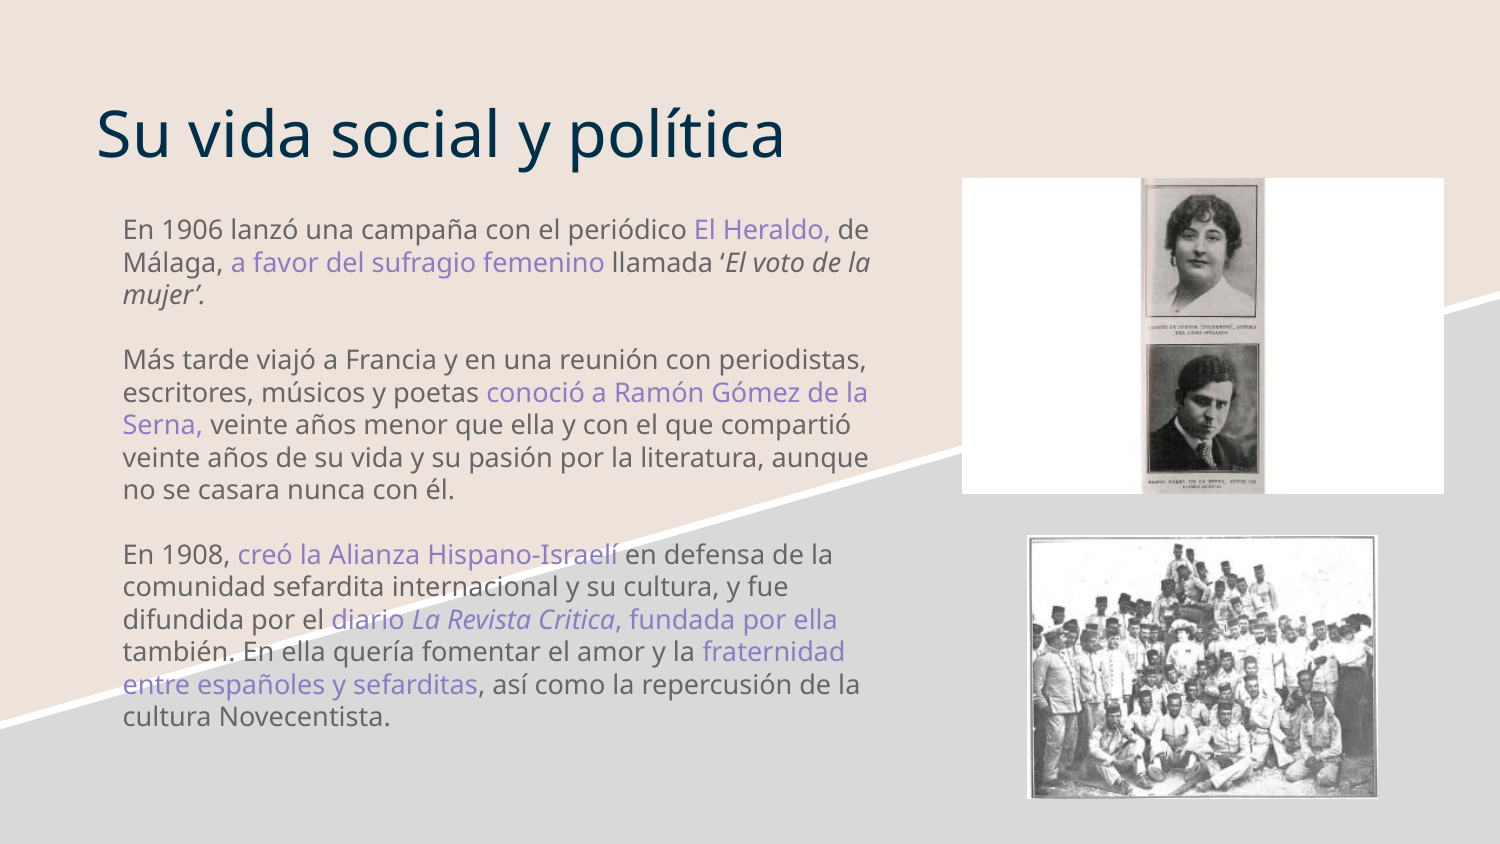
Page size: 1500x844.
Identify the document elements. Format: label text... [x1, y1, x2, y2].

title Su vida social y política [81, 78, 1387, 220]
text_box En 1906 lanzó una campaña con el periódico El Heraldo, de Málaga, a favor del sufragio femenino llamada ‘El voto de la mujer’. Más tarde viajó a Francia y en una reunión con periodistas, escritores, músicos y poetas conoció a Ramón Gómez de la Serna, veinte años menor que ella y con el que compartió veinte años de su vida y su pasión por la literatura, aunque no se casara nunca con él. En 1908, creó la Alianza Hispano-Israelí en defensa de la comunidad sefardita internacional y su cultura, y fue difundida por el diario La Revista Critica, fundada por ella también. En ella quería fomentar el amor y la fraternidad entre españoles y sefarditas, así como la repercusión de la cultura Novecentista. [107, 197, 893, 748]
picture [1027, 535, 1379, 799]
picture [962, 178, 1444, 494]
